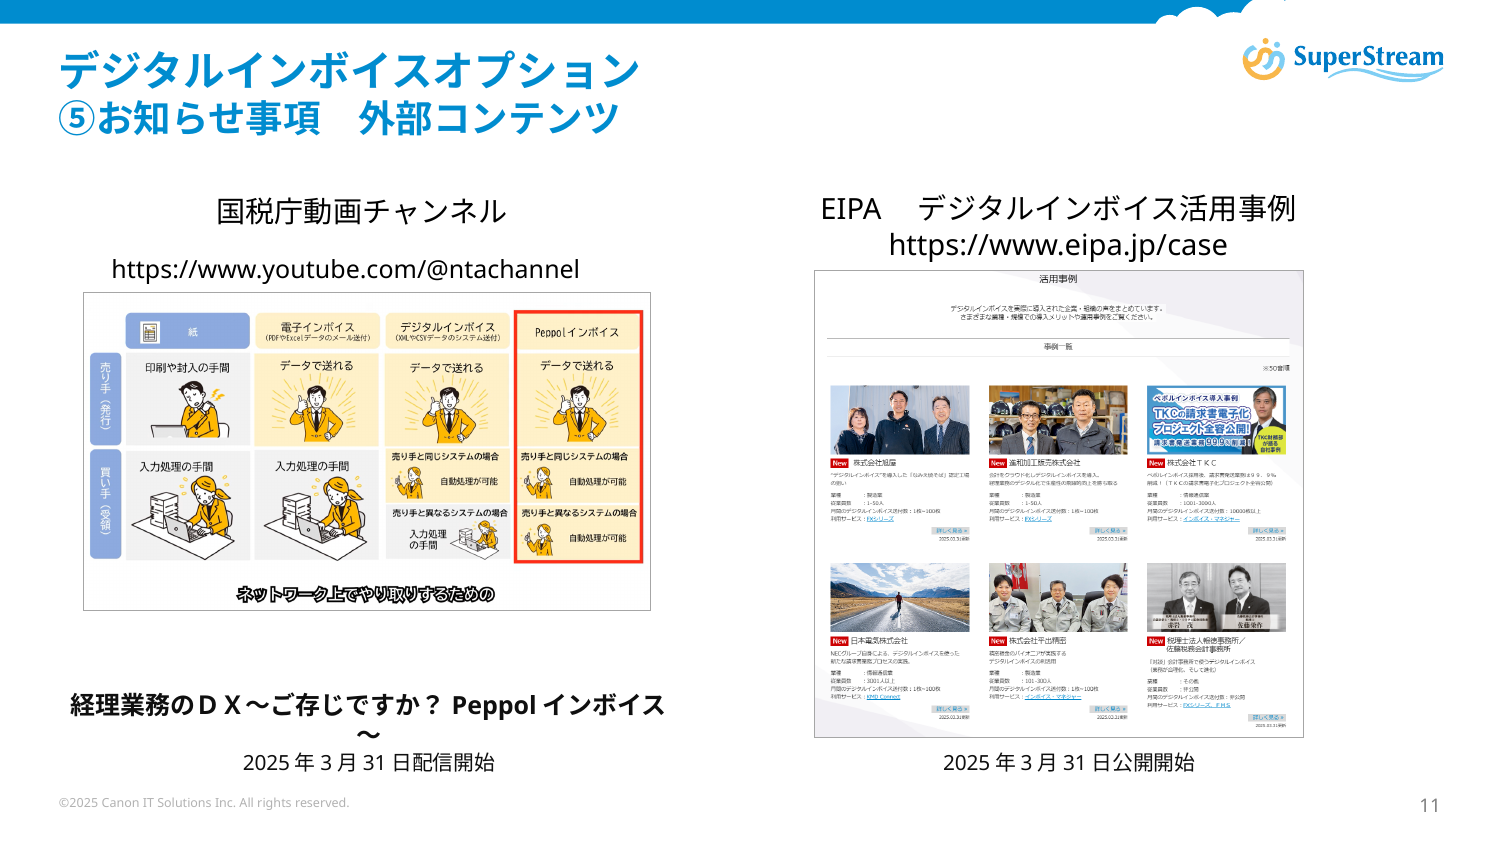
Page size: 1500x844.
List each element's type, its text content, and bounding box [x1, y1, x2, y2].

text_box 2025年3月31日公開開始 [843, 746, 1295, 782]
picture [83, 291, 651, 611]
text_box EIPA デジタルインボイス活用事例 https://www.eipa.jp/case [788, 183, 1329, 269]
text_box 国税庁動画チャンネル [201, 185, 533, 236]
title デジタルインボイスオプション ⑤お知らせ事項 外部コンテンツ [58, 45, 1223, 141]
footer ©2025 Canon IT Solutions Inc. All rights reserved. [58, 788, 414, 811]
text_box https://www.youtube.com/@ntachannel [96, 246, 637, 290]
picture [813, 270, 1304, 739]
text_box 経理業務のＤＸ～ご存じですか？Peppolインボイス～ 2025年3月31日配信開始 [45, 681, 693, 782]
slide_number 11 [1381, 797, 1441, 820]
